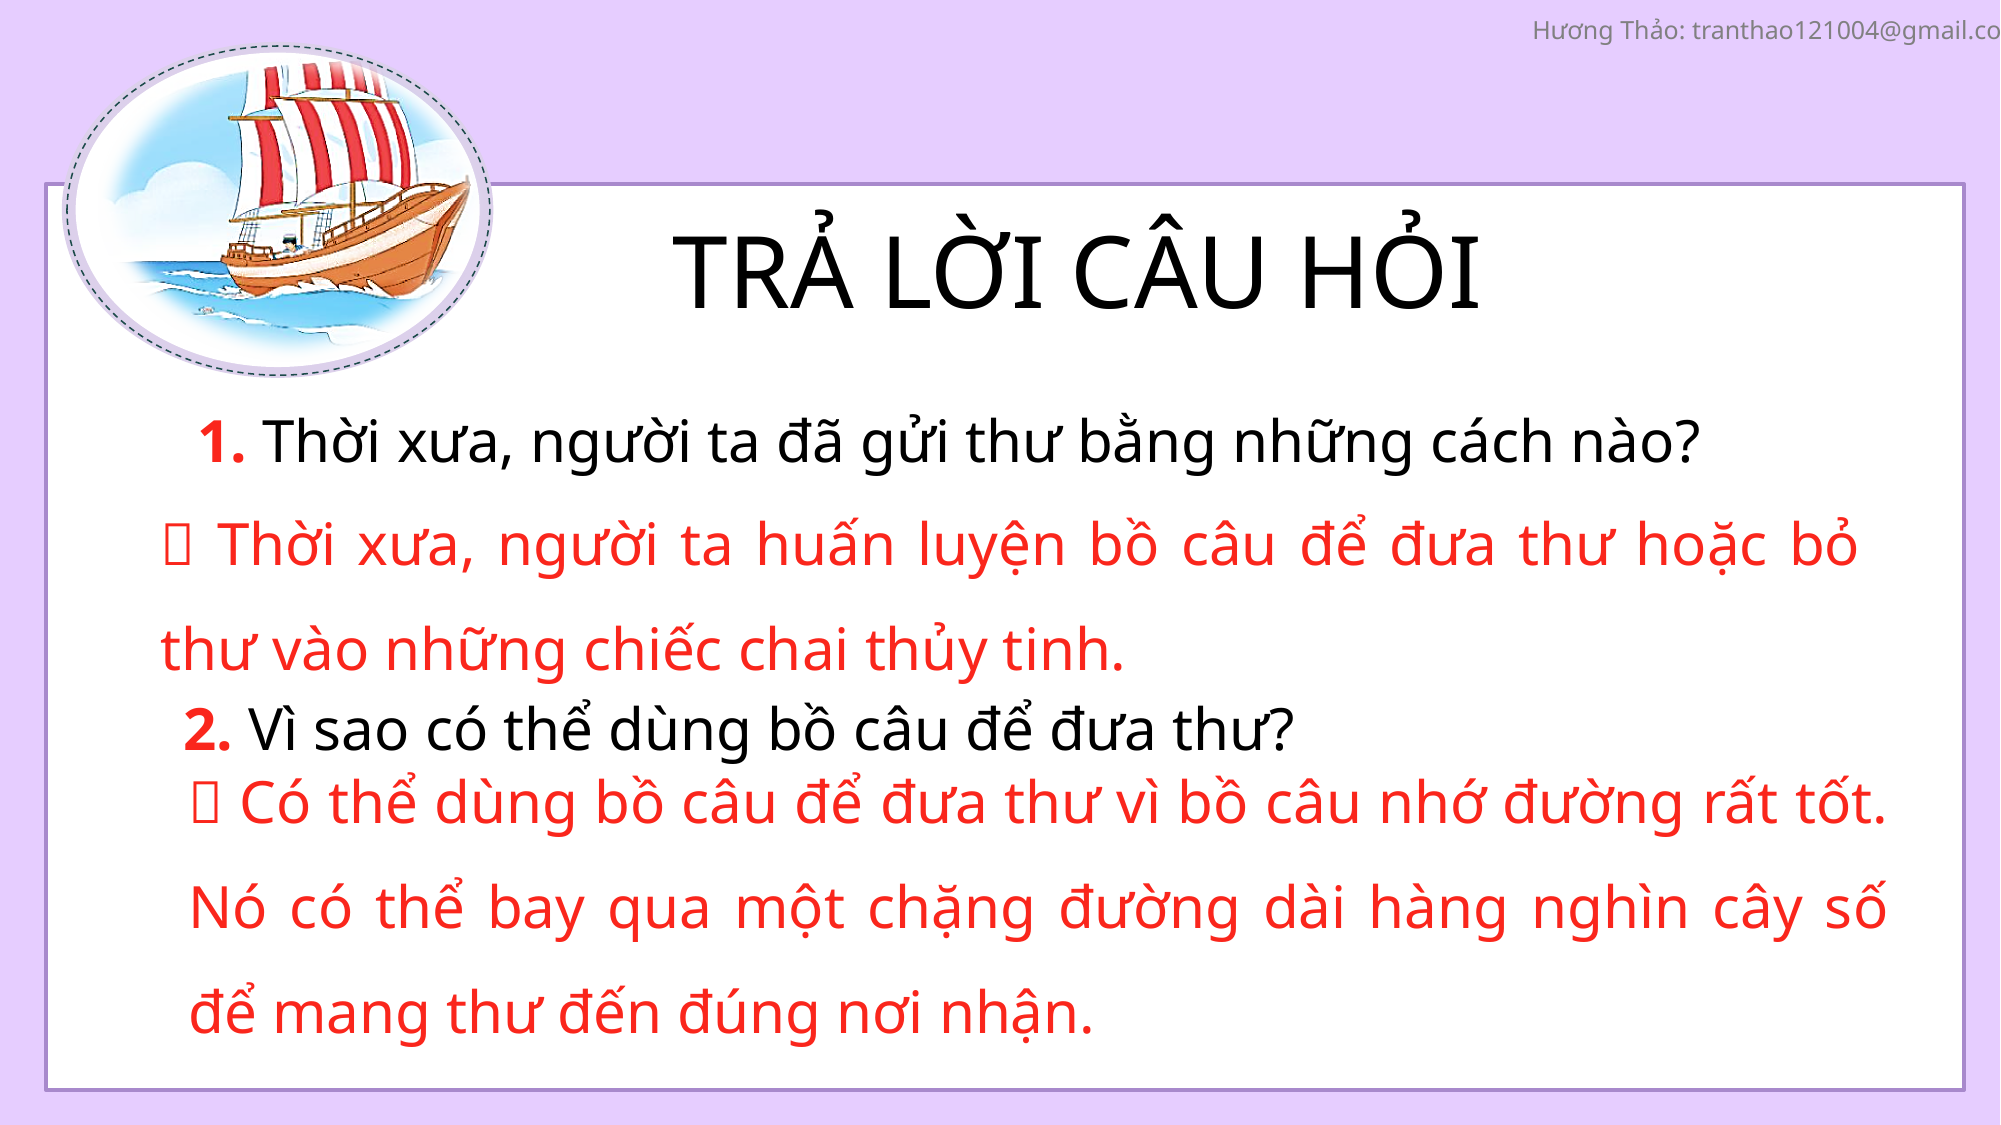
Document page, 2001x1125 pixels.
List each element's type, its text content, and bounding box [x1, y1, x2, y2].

text_box  Có thể dùng bồ câu để đưa thư vì bồ câu nhớ đường rất tốt. Nó có thể bay qua một chặng đường dài hàng nghìn cây số để mang thư đến đúng nơi nhận. [173, 723, 1904, 1053]
text_box 2. Vì sao có thể dùng bồ câu để đưa thư? [168, 690, 1864, 770]
text_box TRẢ LỜI CÂU HỎI [657, 201, 1904, 336]
picture [96, 42, 489, 363]
text_box 1. Thời xưa, người ta đã gửi thư bằng những cách nào? [182, 362, 1878, 482]
text_box  Thời xưa, người ta huấn luyện bồ câu để đưa thư hoặc bỏ thư vào những chiếc chai thủy tinh. [145, 464, 1876, 690]
